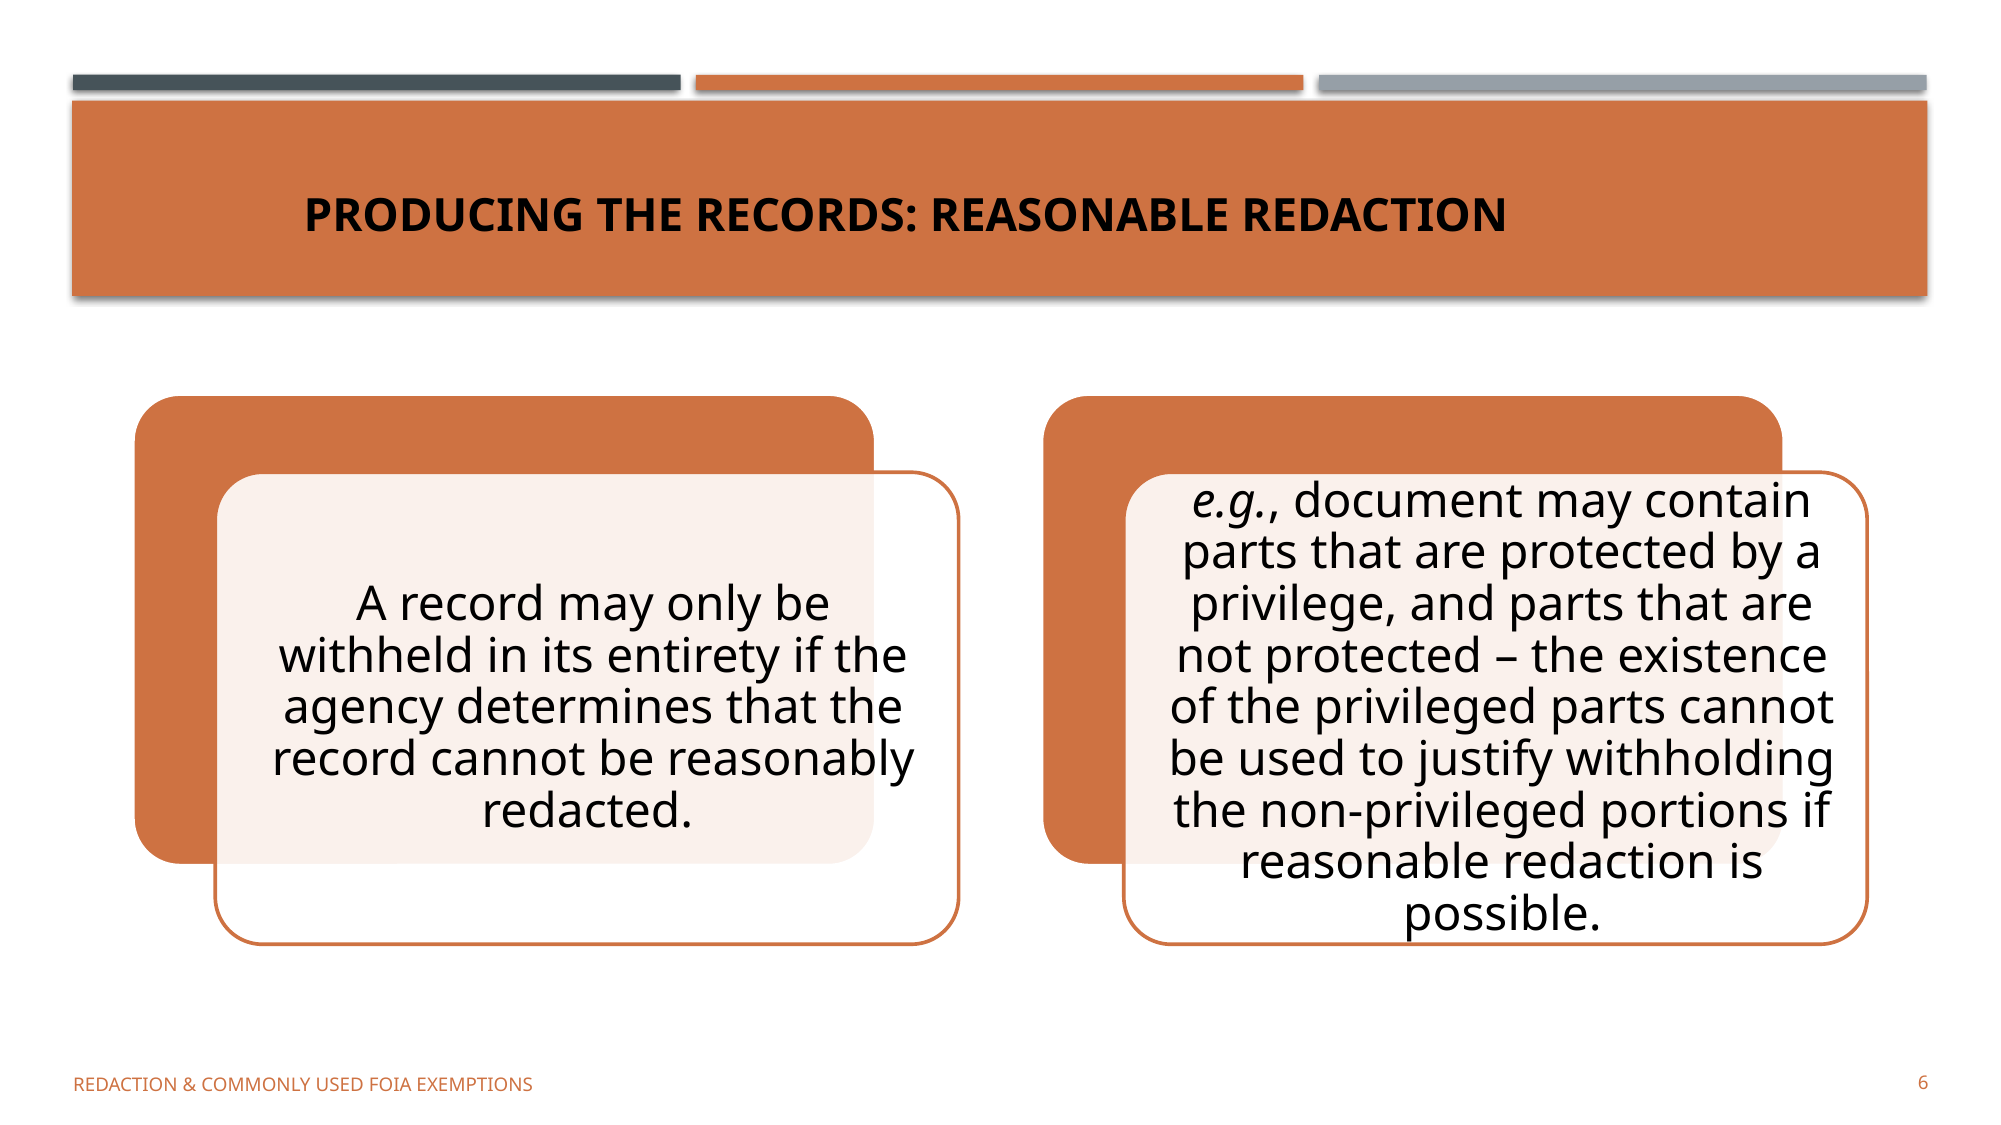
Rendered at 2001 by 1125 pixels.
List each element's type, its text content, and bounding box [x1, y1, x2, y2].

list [131, 326, 1868, 1013]
title PRODUCING THE RECORDS: REASONABLE REDACTION [288, 131, 1712, 304]
footer REDACTION & COMMONLY USED FOIA EXEMPTIONS [58, 1053, 1177, 1114]
slide_number 6 [1770, 1053, 1944, 1114]
